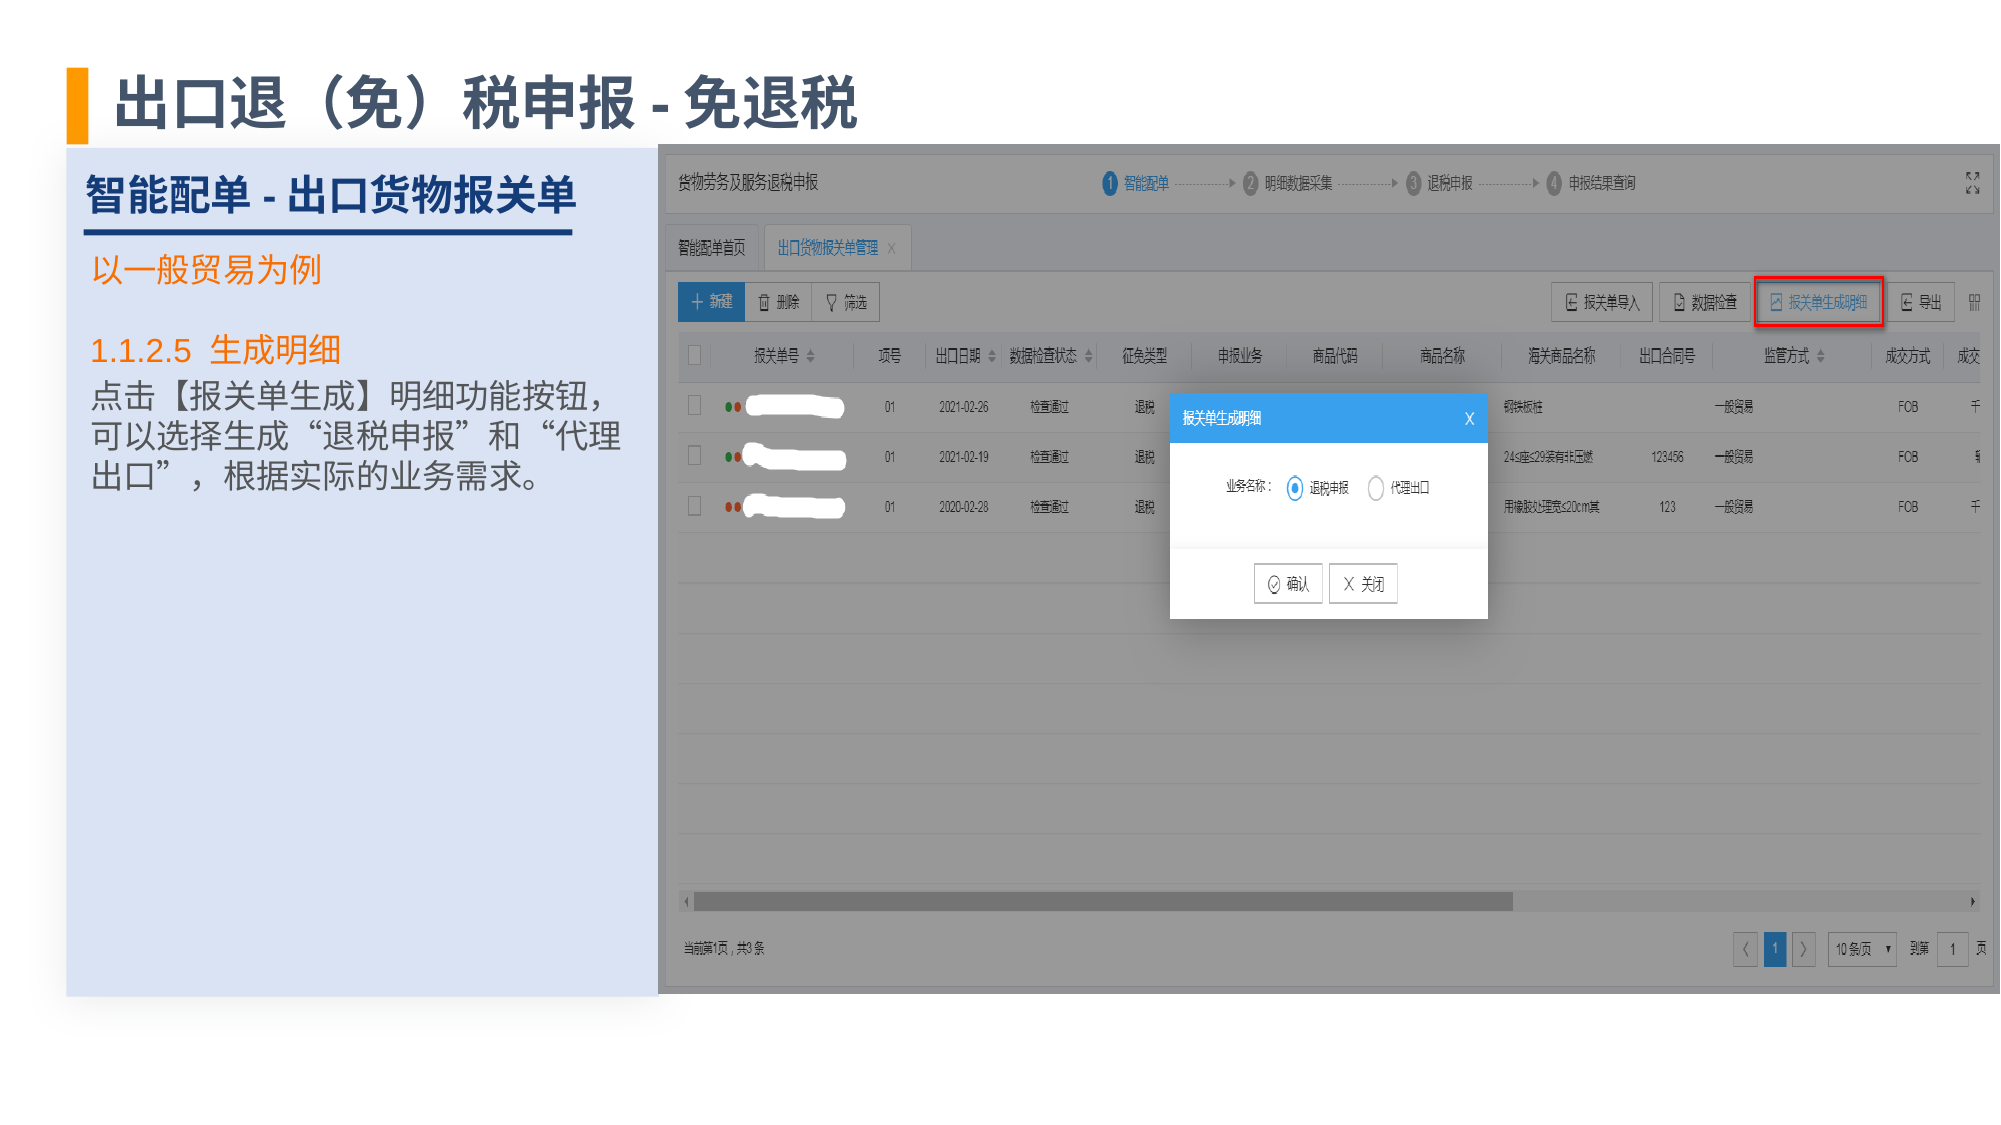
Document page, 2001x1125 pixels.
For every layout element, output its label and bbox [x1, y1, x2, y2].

picture [658, 144, 2000, 994]
text_box [66, 58, 868, 145]
text_box [66, 147, 659, 997]
